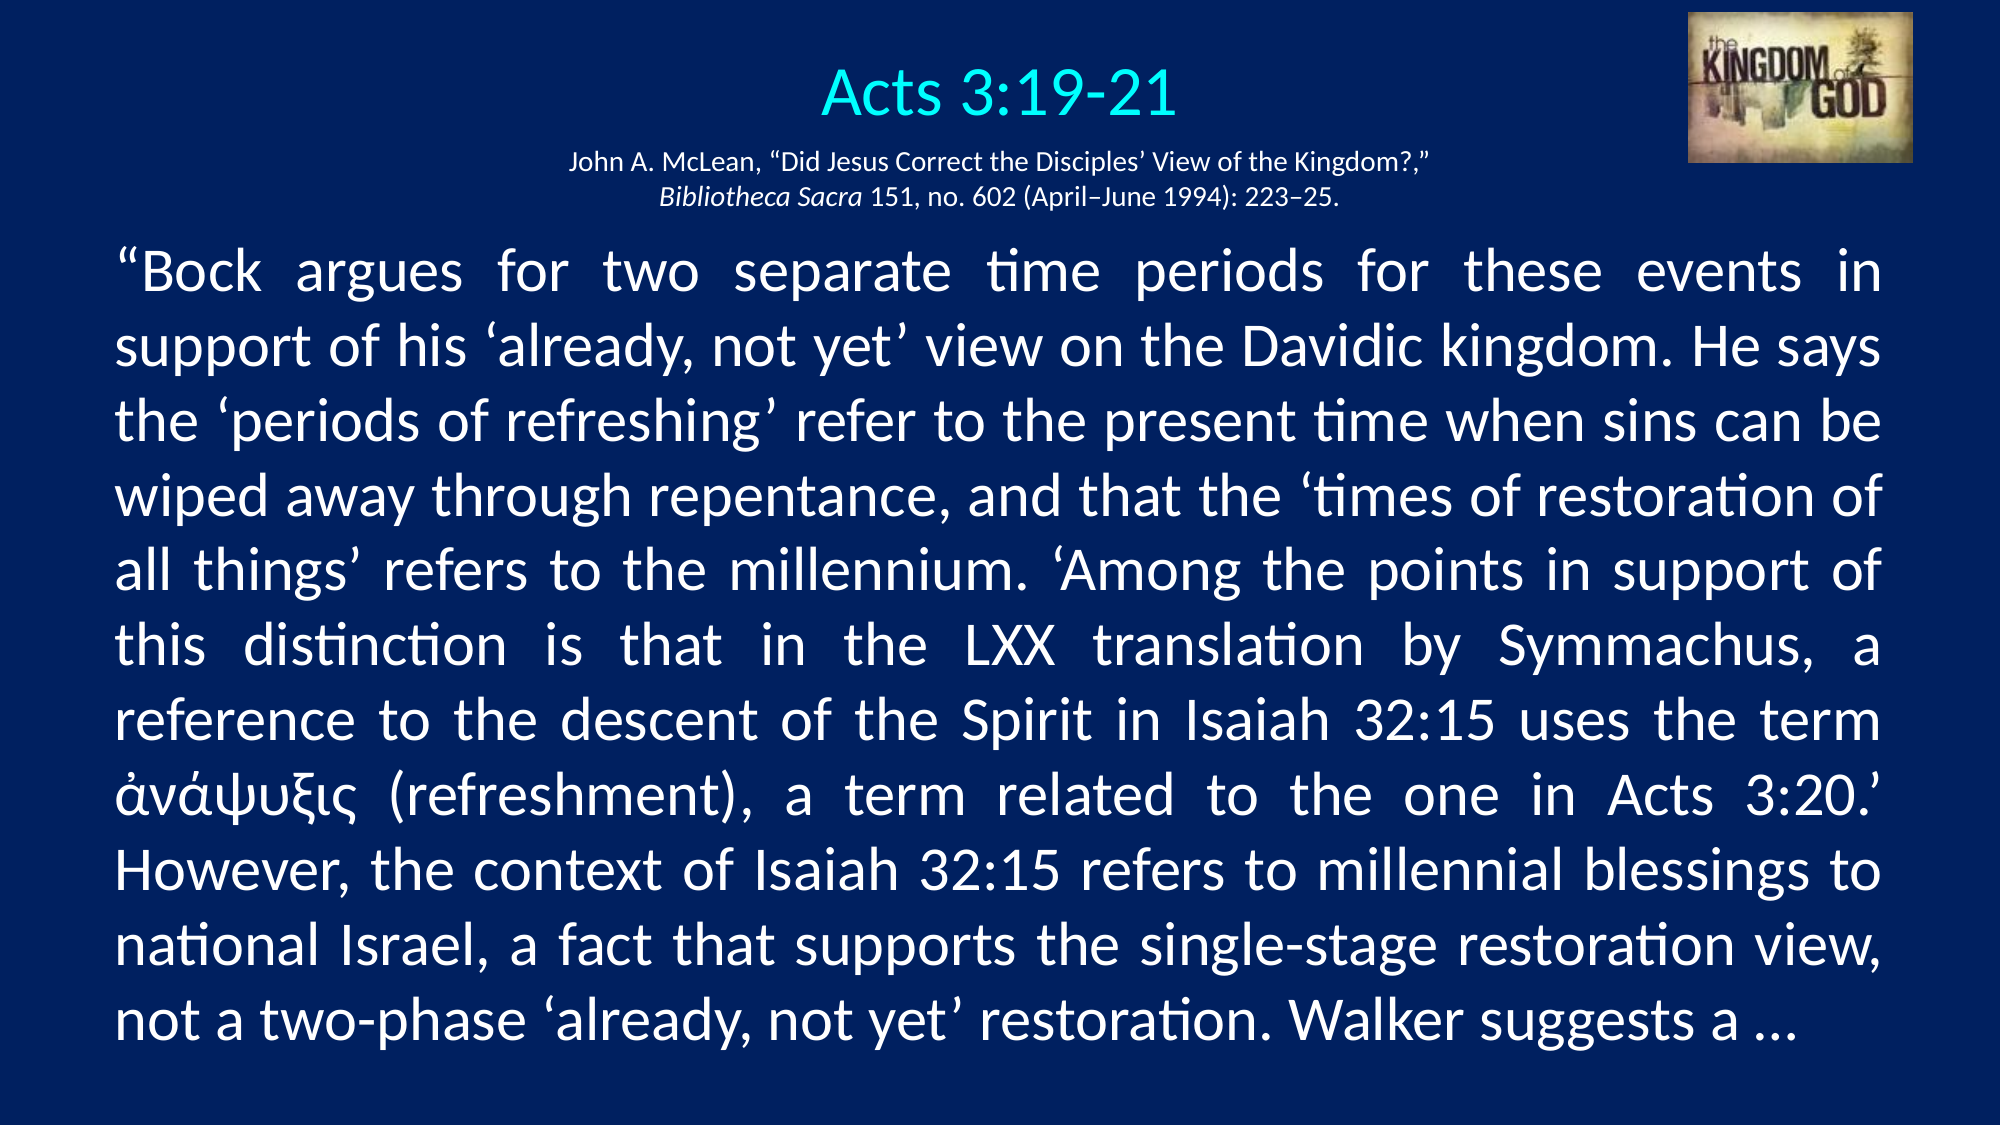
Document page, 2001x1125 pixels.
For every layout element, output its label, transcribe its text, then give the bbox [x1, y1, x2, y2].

text_box Acts 3:19-21 John A. McLean, “Did Jesus Correct the Disciples’ View of the Kingdom?,” Bibliotheca Sacra 151, no. 602 (April–June 1994): 223–25. [517, 37, 1483, 220]
text_box “Bock argues for two separate time periods for these events in support of his ‘already, not yet’ view on the Davidic kingdom. He says the ‘periods of refreshing’ refer to the present time when sins can be wiped away through repentance, and that the ‘times of restoration of all things’ refers to the millennium. ‘Among the points in support of this distinction is that in the LXX translation by Symmachus, a reference to the descent of the Spirit in Isaiah 32:15 uses the term ἀνάψυξις (refreshment), a term related to the one in Acts 3:20.’ However, the context of Isaiah 32:15 refers to millennial blessings to national Israel, a fact that supports the single-stage restoration view, not a two-phase ‘already, not yet’ restoration. Walker suggests a … [99, 221, 1900, 1061]
picture [1688, 12, 1913, 163]
